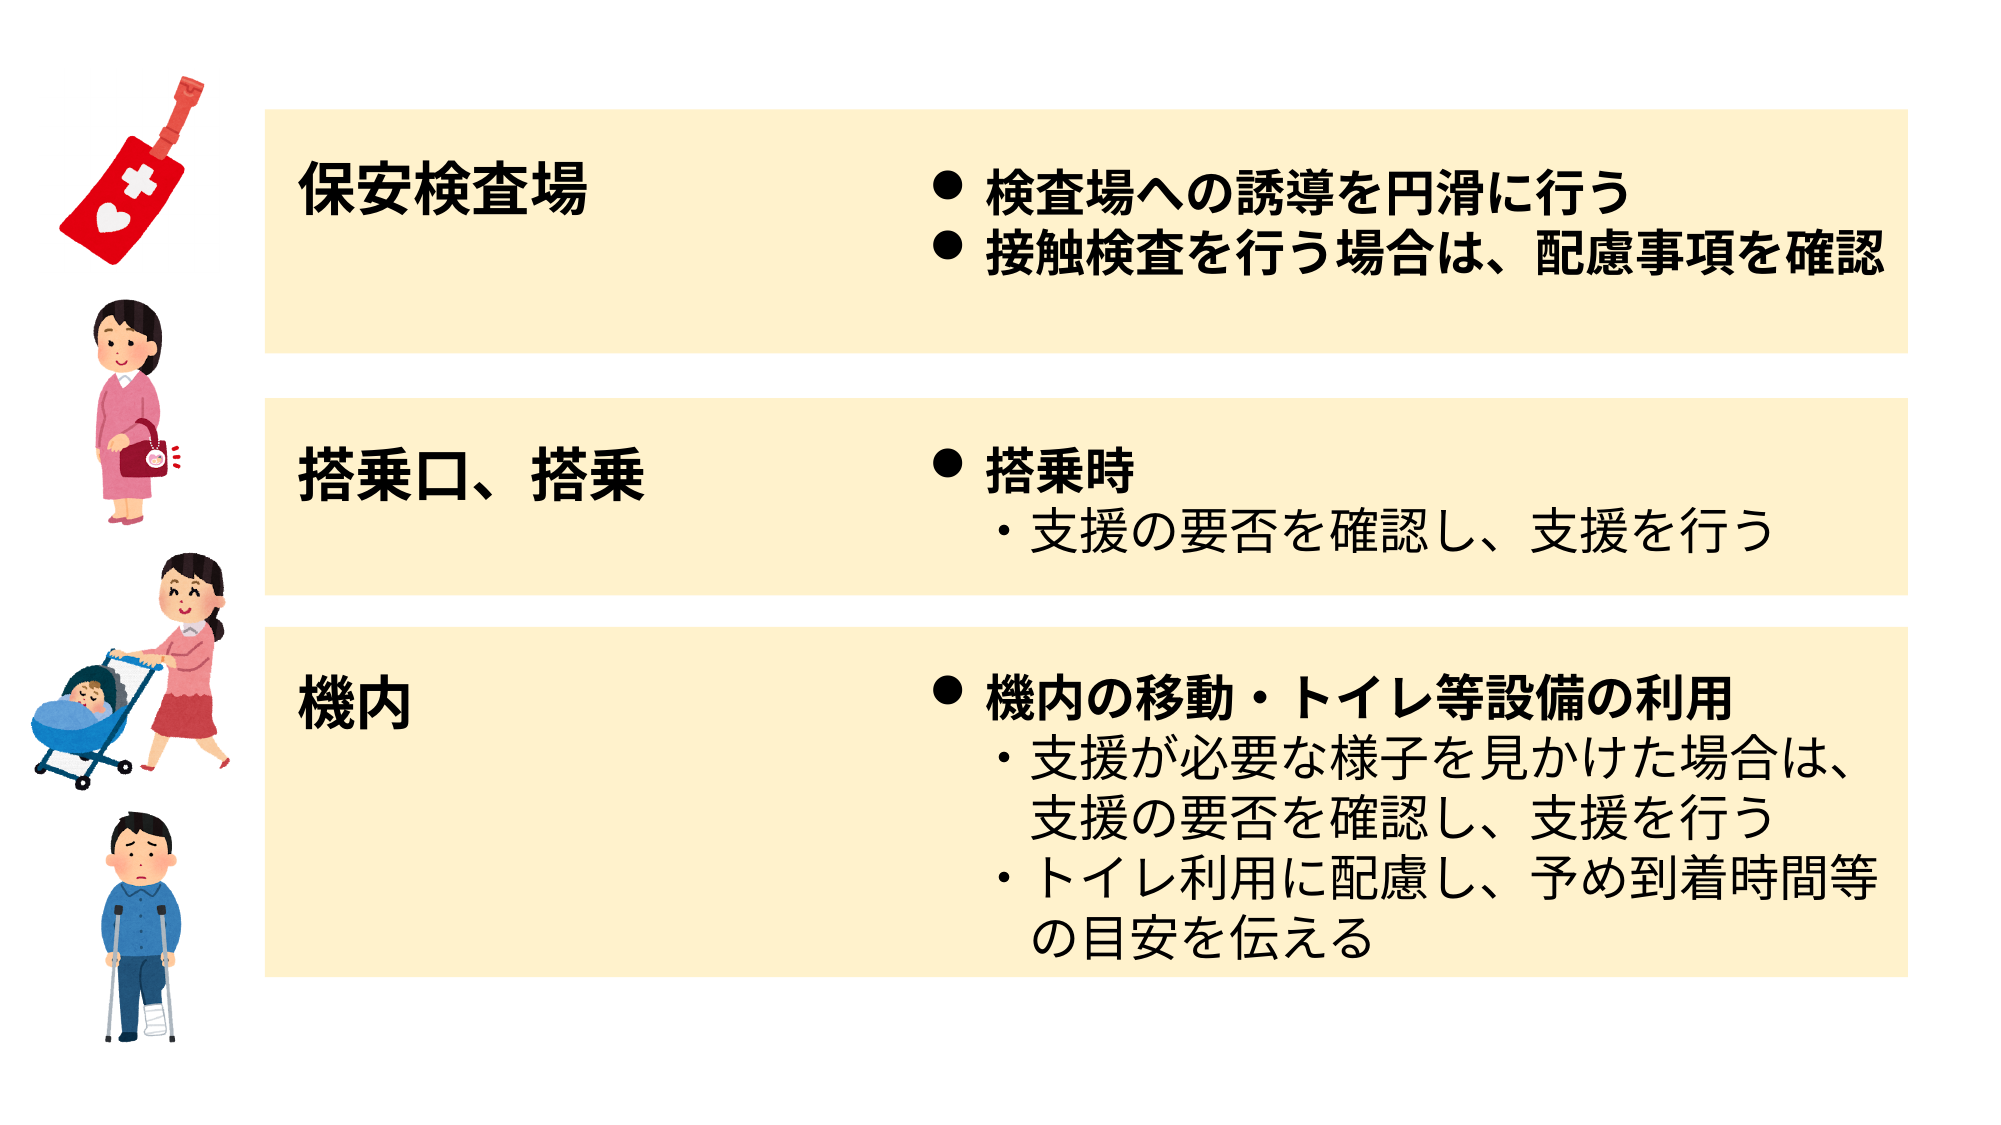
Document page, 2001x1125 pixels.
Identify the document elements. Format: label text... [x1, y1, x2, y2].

text_box 機内の移動・トイレ等設備の利用 ・支援が必要な様子を見かけた場合は、 支援の要否を確認し、支援を行う ・トイレ利用に配慮し、予め到着時間等 の目安を伝える [914, 659, 1926, 974]
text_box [39, 68, 220, 273]
text_box 搭乗時 ・支援の要否を確認し、支援を行う [914, 431, 1908, 567]
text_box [89, 807, 191, 1049]
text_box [72, 290, 191, 533]
text_box 検査場への誘導を円滑に行う 接触検査を行う場合は、配慮事項を確認 [914, 154, 1908, 289]
text_box [264, 108, 1909, 354]
text_box [264, 397, 1909, 596]
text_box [19, 549, 240, 797]
text_box 保安検査場 [282, 144, 849, 229]
text_box 搭乗口、搭乗 [282, 430, 849, 516]
text_box [264, 626, 1909, 978]
text_box 機内 [282, 659, 849, 744]
